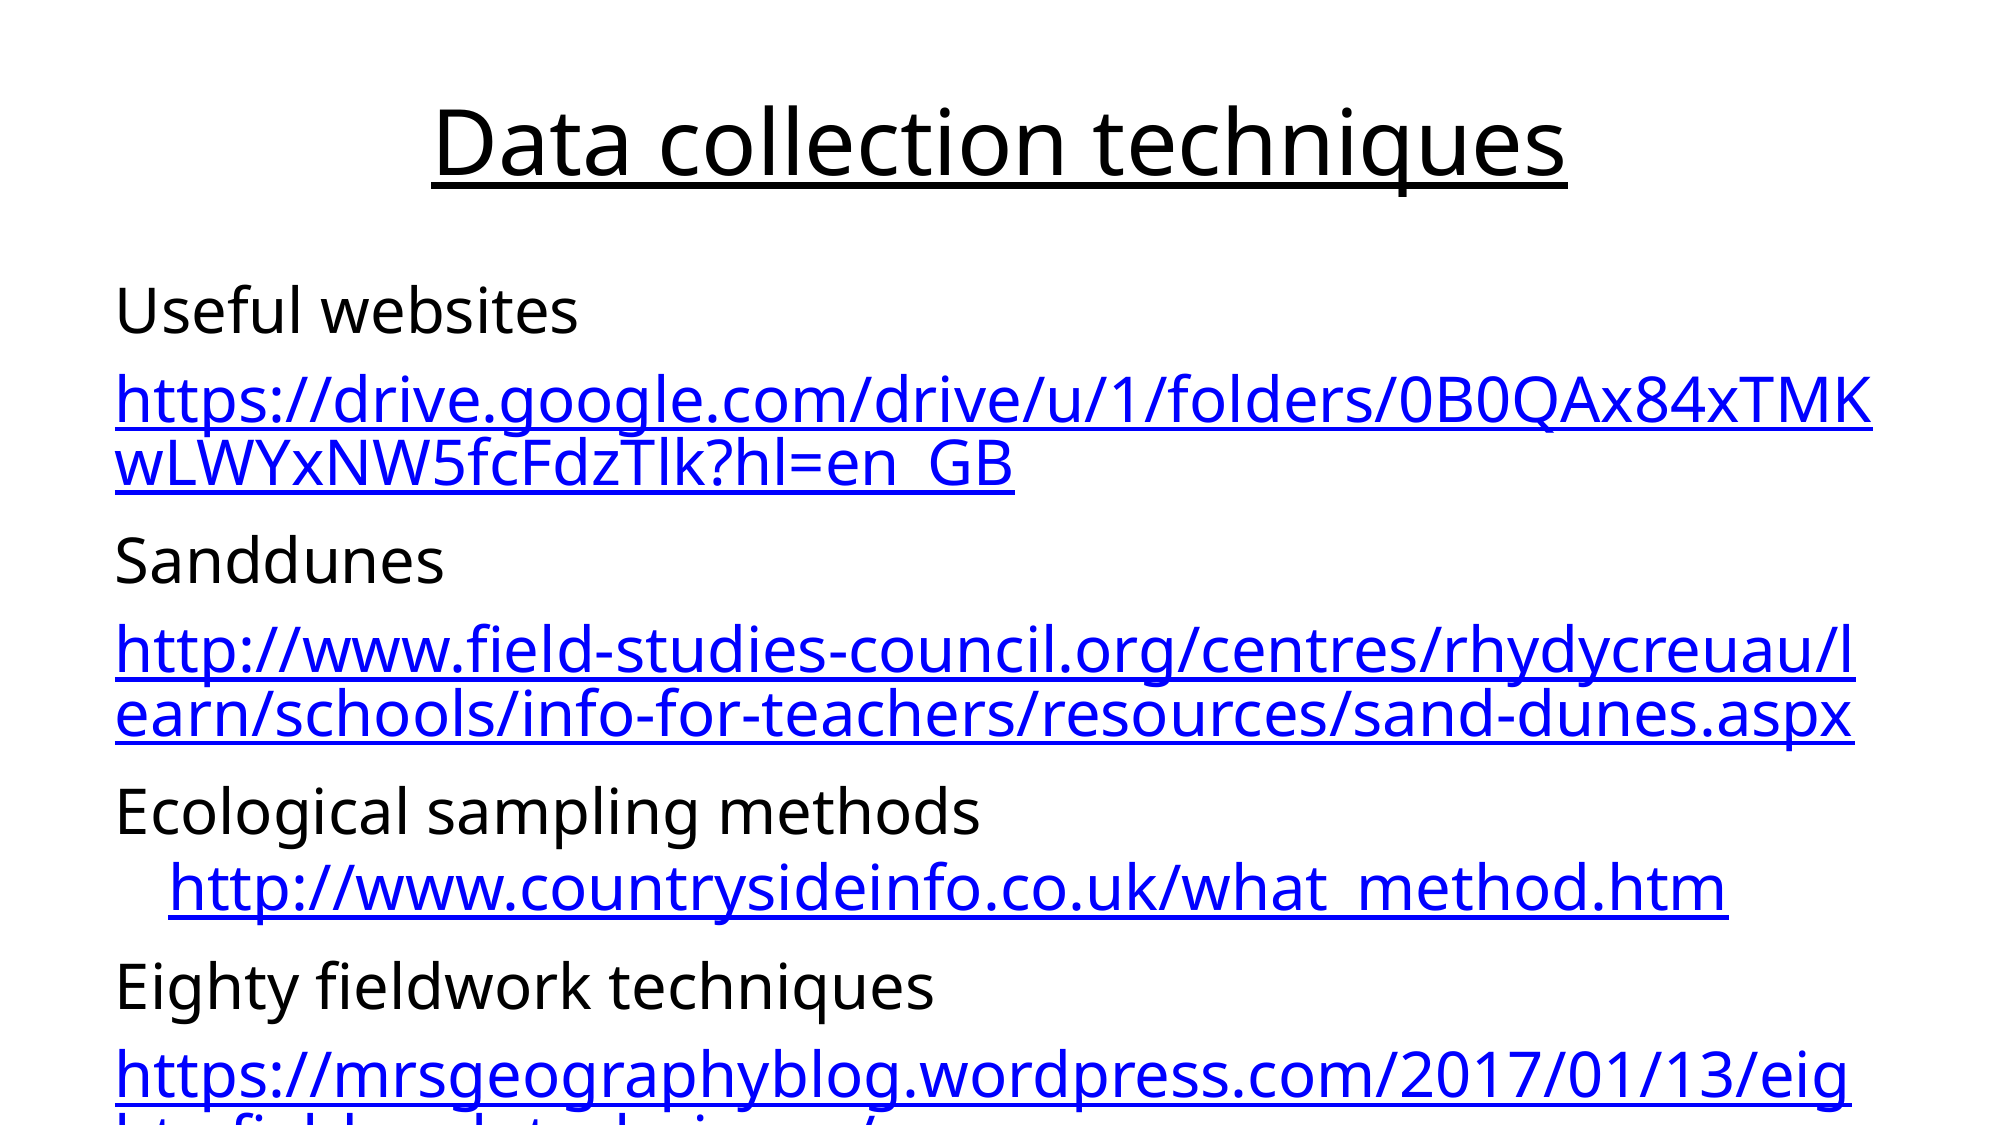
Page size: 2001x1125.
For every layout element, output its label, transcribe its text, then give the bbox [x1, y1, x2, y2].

title Data collection techniques [99, 45, 1900, 233]
list Useful websites https://drive.google.com/drive/u/1/folders/0B0QAx84xTMKwLWYxNW5fcFdzTlk?hl=en_GB Sanddunes http://www.field-studies-council.org/centres/rhydycreuau/learn/schools/info-for-teachers/resources/sand-dunes.aspx Ecological sampling methods http://www.countrysideinfo.co.uk/what_method.htm Eighty fieldwork techniques https://mrsgeographyblog.wordpress.com/2017/01/13/eighty-fieldwork-techniques/ [99, 262, 1900, 1005]
